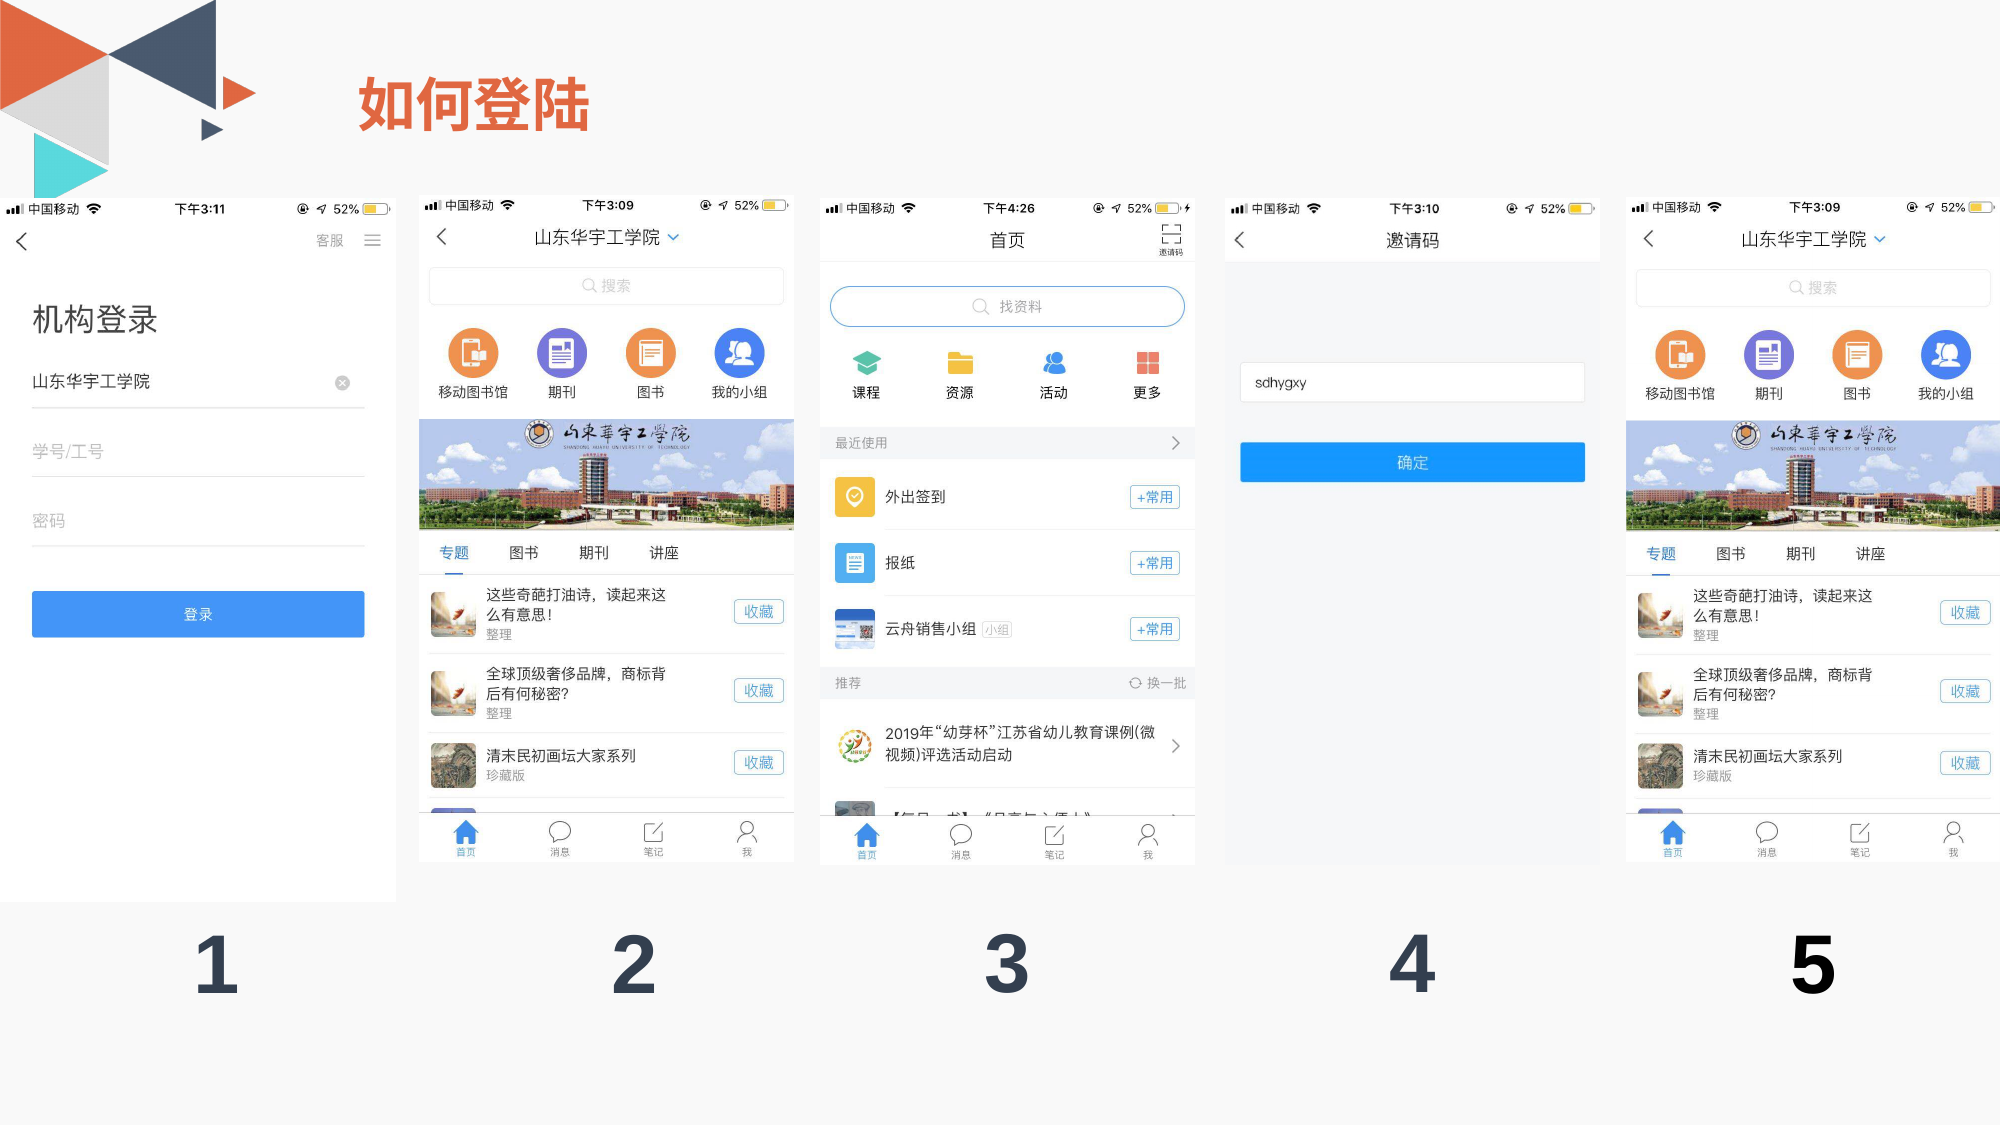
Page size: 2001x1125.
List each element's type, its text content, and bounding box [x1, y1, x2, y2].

picture [1225, 198, 1600, 865]
text_box 如何登陆 [342, 61, 606, 146]
picture [1626, 197, 2000, 862]
picture [0, 0, 396, 902]
text_box 1 [179, 903, 256, 1018]
picture [419, 195, 794, 862]
text_box 5 [1775, 903, 1852, 1018]
text_box 4 [1374, 901, 1451, 1017]
picture [820, 198, 1195, 865]
text_box 3 [969, 901, 1046, 1017]
text_box 2 [596, 903, 673, 1018]
